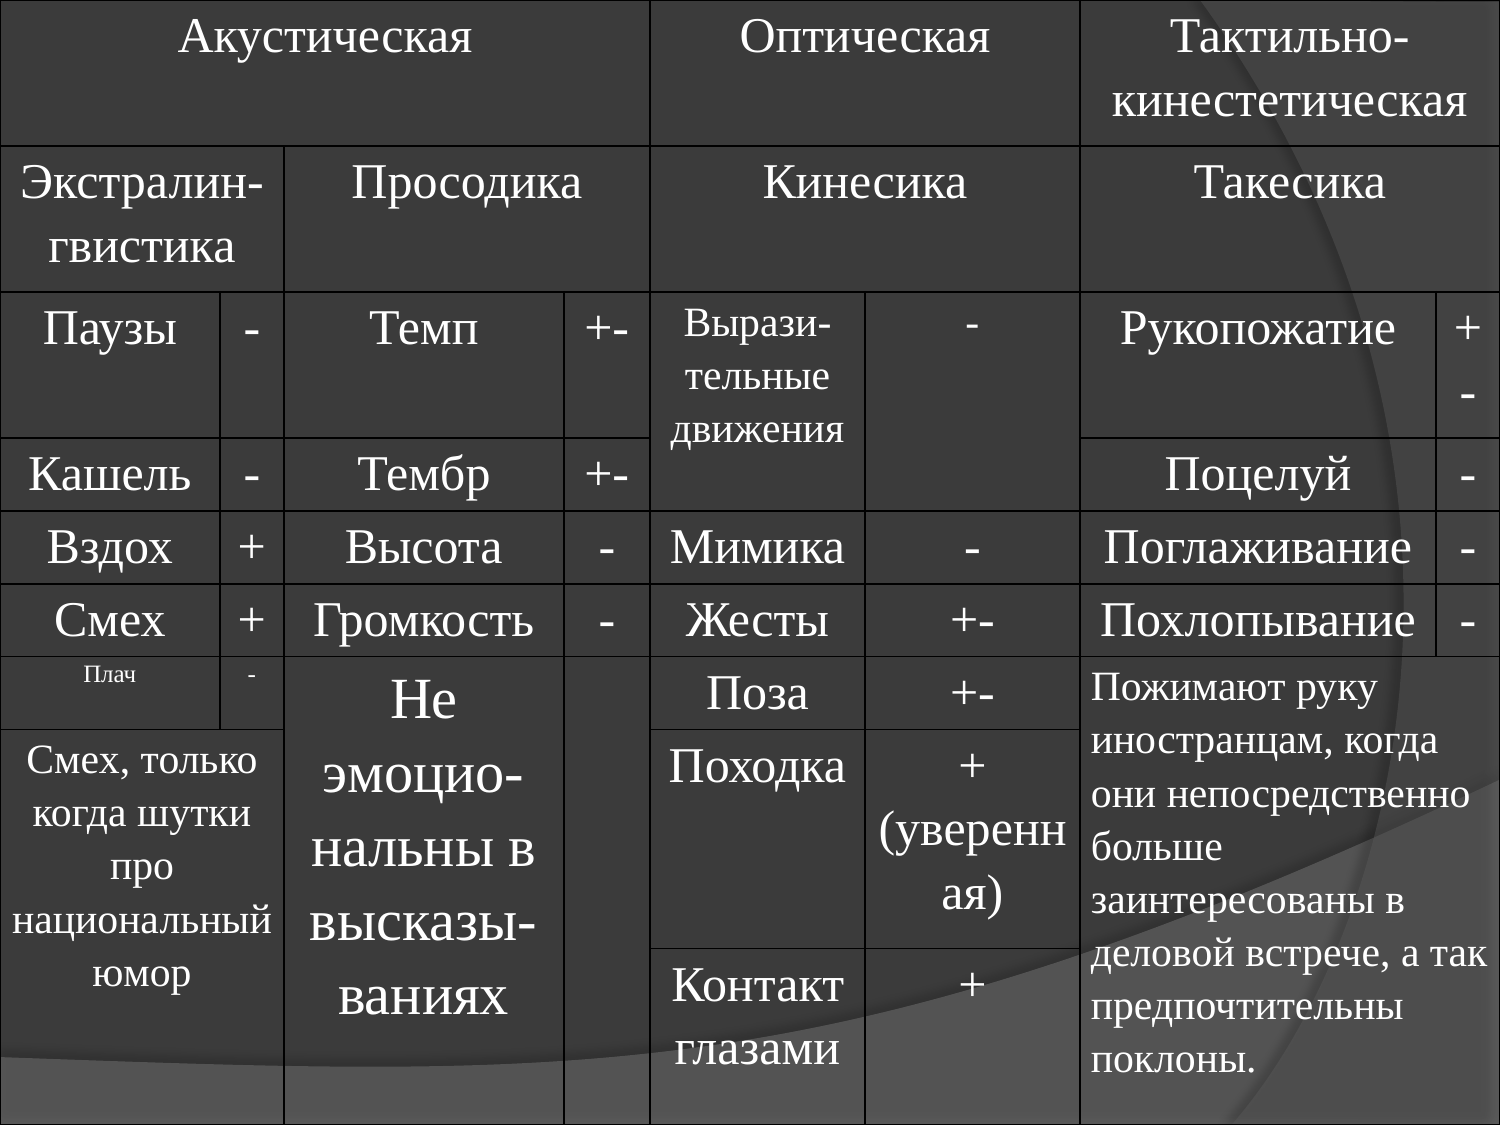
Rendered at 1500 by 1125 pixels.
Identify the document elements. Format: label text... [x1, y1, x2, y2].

table_header Акустическая [1, 1, 649, 145]
table_cell - [221, 293, 283, 437]
table_cell Экстралин-гвистика [1, 147, 283, 291]
table_cell - [565, 585, 649, 656]
table_cell - [866, 512, 1079, 583]
table_cell Смех [1, 585, 219, 656]
table_cell Жесты [651, 585, 864, 656]
table_cell Поза [651, 657, 864, 729]
table_header Тактильно-кинестетическая [1081, 1, 1499, 145]
table_cell +- [866, 585, 1079, 656]
table_cell Паузы [1, 293, 219, 437]
table_cell Вздох [1, 512, 219, 583]
table_cell Просодика [285, 147, 649, 291]
table_cell +- [1437, 293, 1499, 437]
table_cell Темп [285, 293, 563, 437]
table_cell + [221, 512, 283, 583]
table_cell Похлопывание [1081, 585, 1435, 656]
table_cell - [1437, 439, 1499, 510]
table_cell - [866, 293, 1079, 510]
table_header Оптическая [651, 1, 1079, 145]
table_cell Тембр [285, 439, 563, 510]
table_cell + [866, 949, 1079, 1124]
table_cell - [565, 512, 649, 583]
table_cell - [1437, 512, 1499, 583]
table_cell + (уверенная) [866, 730, 1079, 948]
table_cell Такесика [1081, 147, 1499, 291]
table_cell [565, 657, 649, 1124]
table_cell Поглаживание [1081, 512, 1435, 583]
table_cell Смех, только когда шутки про национальный юмор [1, 730, 283, 1124]
table_cell Походка [651, 730, 864, 948]
table_cell - [221, 657, 283, 729]
table_cell +- [565, 439, 649, 510]
table_cell Мимика [651, 512, 864, 583]
table_cell Высота [285, 512, 563, 583]
table_cell Рукопожатие [1081, 293, 1435, 437]
table_cell Плач [1, 657, 219, 729]
table_cell Кашель [1, 439, 219, 510]
table_cell + [221, 585, 283, 656]
table_cell Контакт глазами [651, 949, 864, 1124]
table_cell - [1437, 585, 1499, 656]
table_cell Кинесика [651, 147, 1079, 291]
table_cell +- [565, 293, 649, 437]
table_cell Вырази-тельные движения [651, 293, 864, 510]
table_cell Громкость [285, 585, 563, 656]
table_cell - [221, 439, 283, 510]
table_cell Пожимают руку иностранцам, когда они непосредственно больше заинтересованы в деловой встрече, а так предпочтительны поклоны. [1081, 657, 1499, 1124]
table_cell Поцелуй [1081, 439, 1435, 510]
table_cell Не эмоцио-нальны в высказы-ваниях [285, 657, 563, 1124]
table_cell +- [866, 657, 1079, 729]
